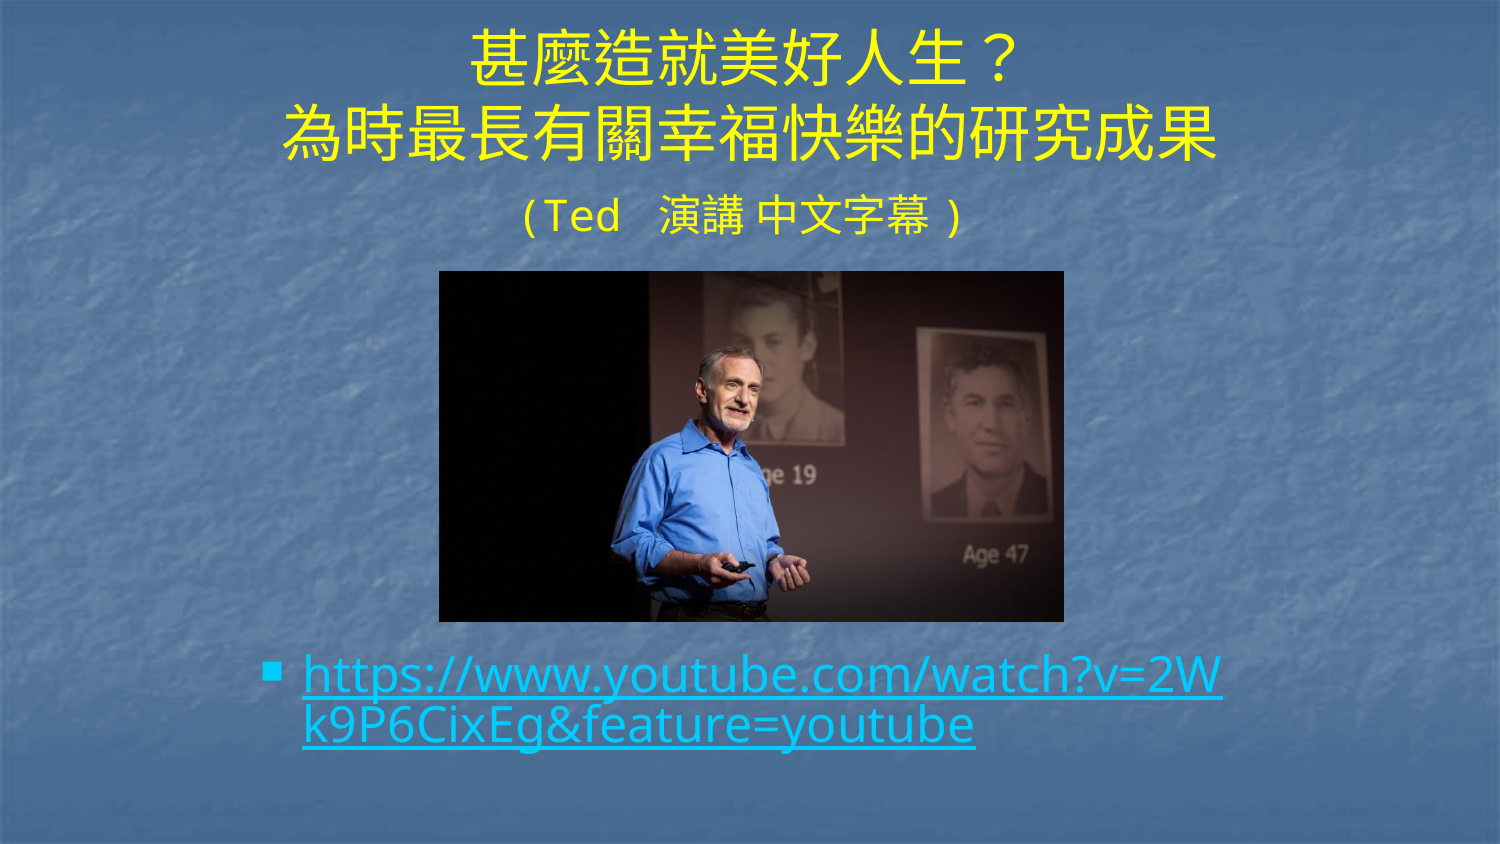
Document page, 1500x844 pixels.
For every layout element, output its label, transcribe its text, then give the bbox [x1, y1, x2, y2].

list https://www.youtube.com/watch?v=2Wk9P6CixEg&feature=youtube [245, 634, 1258, 778]
picture [439, 271, 1064, 622]
title 甚麼造就美好人生？ 為時最長有關幸福快樂的研究成果 (Ted 演講 中文字幕) [75, 46, 1425, 216]
